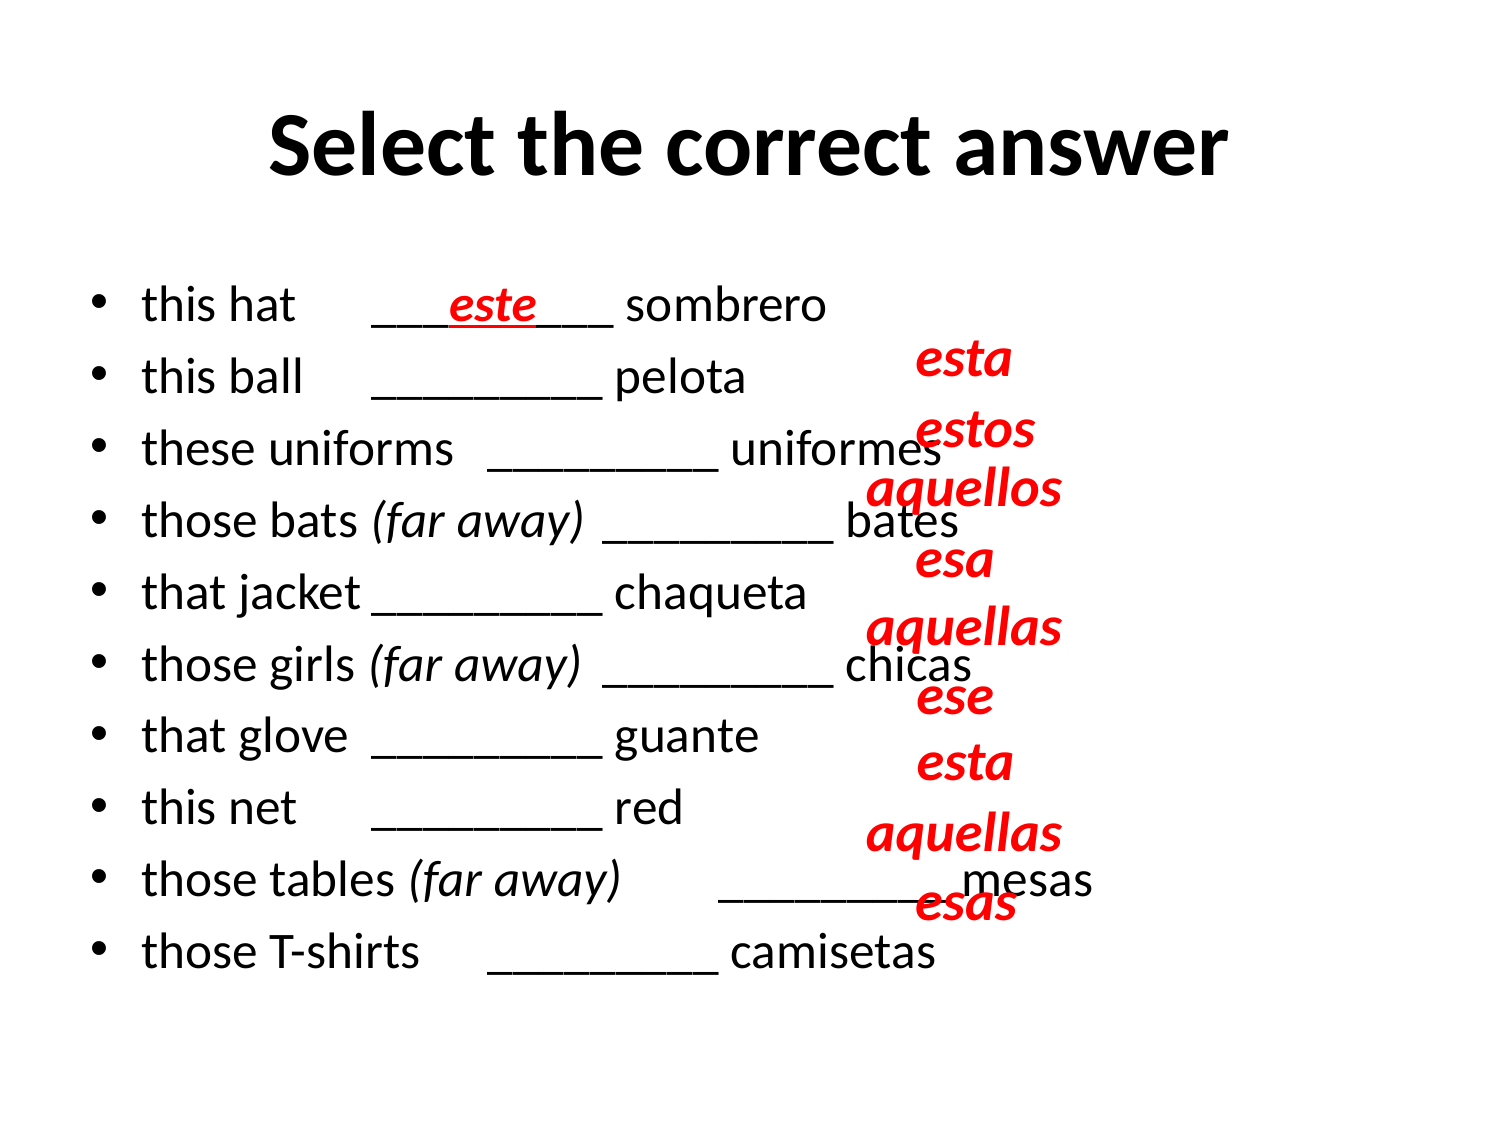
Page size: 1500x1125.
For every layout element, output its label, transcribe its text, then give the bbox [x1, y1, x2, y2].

text_box estos [900, 384, 1051, 442]
text_box esas [900, 856, 1033, 939]
text_box esa [900, 514, 1010, 581]
text_box esta [900, 312, 1029, 384]
text_box aquellas [850, 581, 1078, 665]
title Select the correct answer [75, 45, 1425, 233]
list this hat ___este___ sombrero this ball _________ pelota these uniforms _________ uniformes those bats (far away) _________ bates that jacket _________ chaqueta those girls (far away) _________ chicas that glove _________ guante this net _________ red those tables (far away) _________ mesas those T-shirts _________ camisetas [75, 262, 1425, 1005]
text_box aquellos [850, 442, 1078, 526]
text_box aquellas [850, 787, 1078, 870]
text_box ese [901, 650, 1010, 717]
text_box esta [901, 717, 1030, 787]
